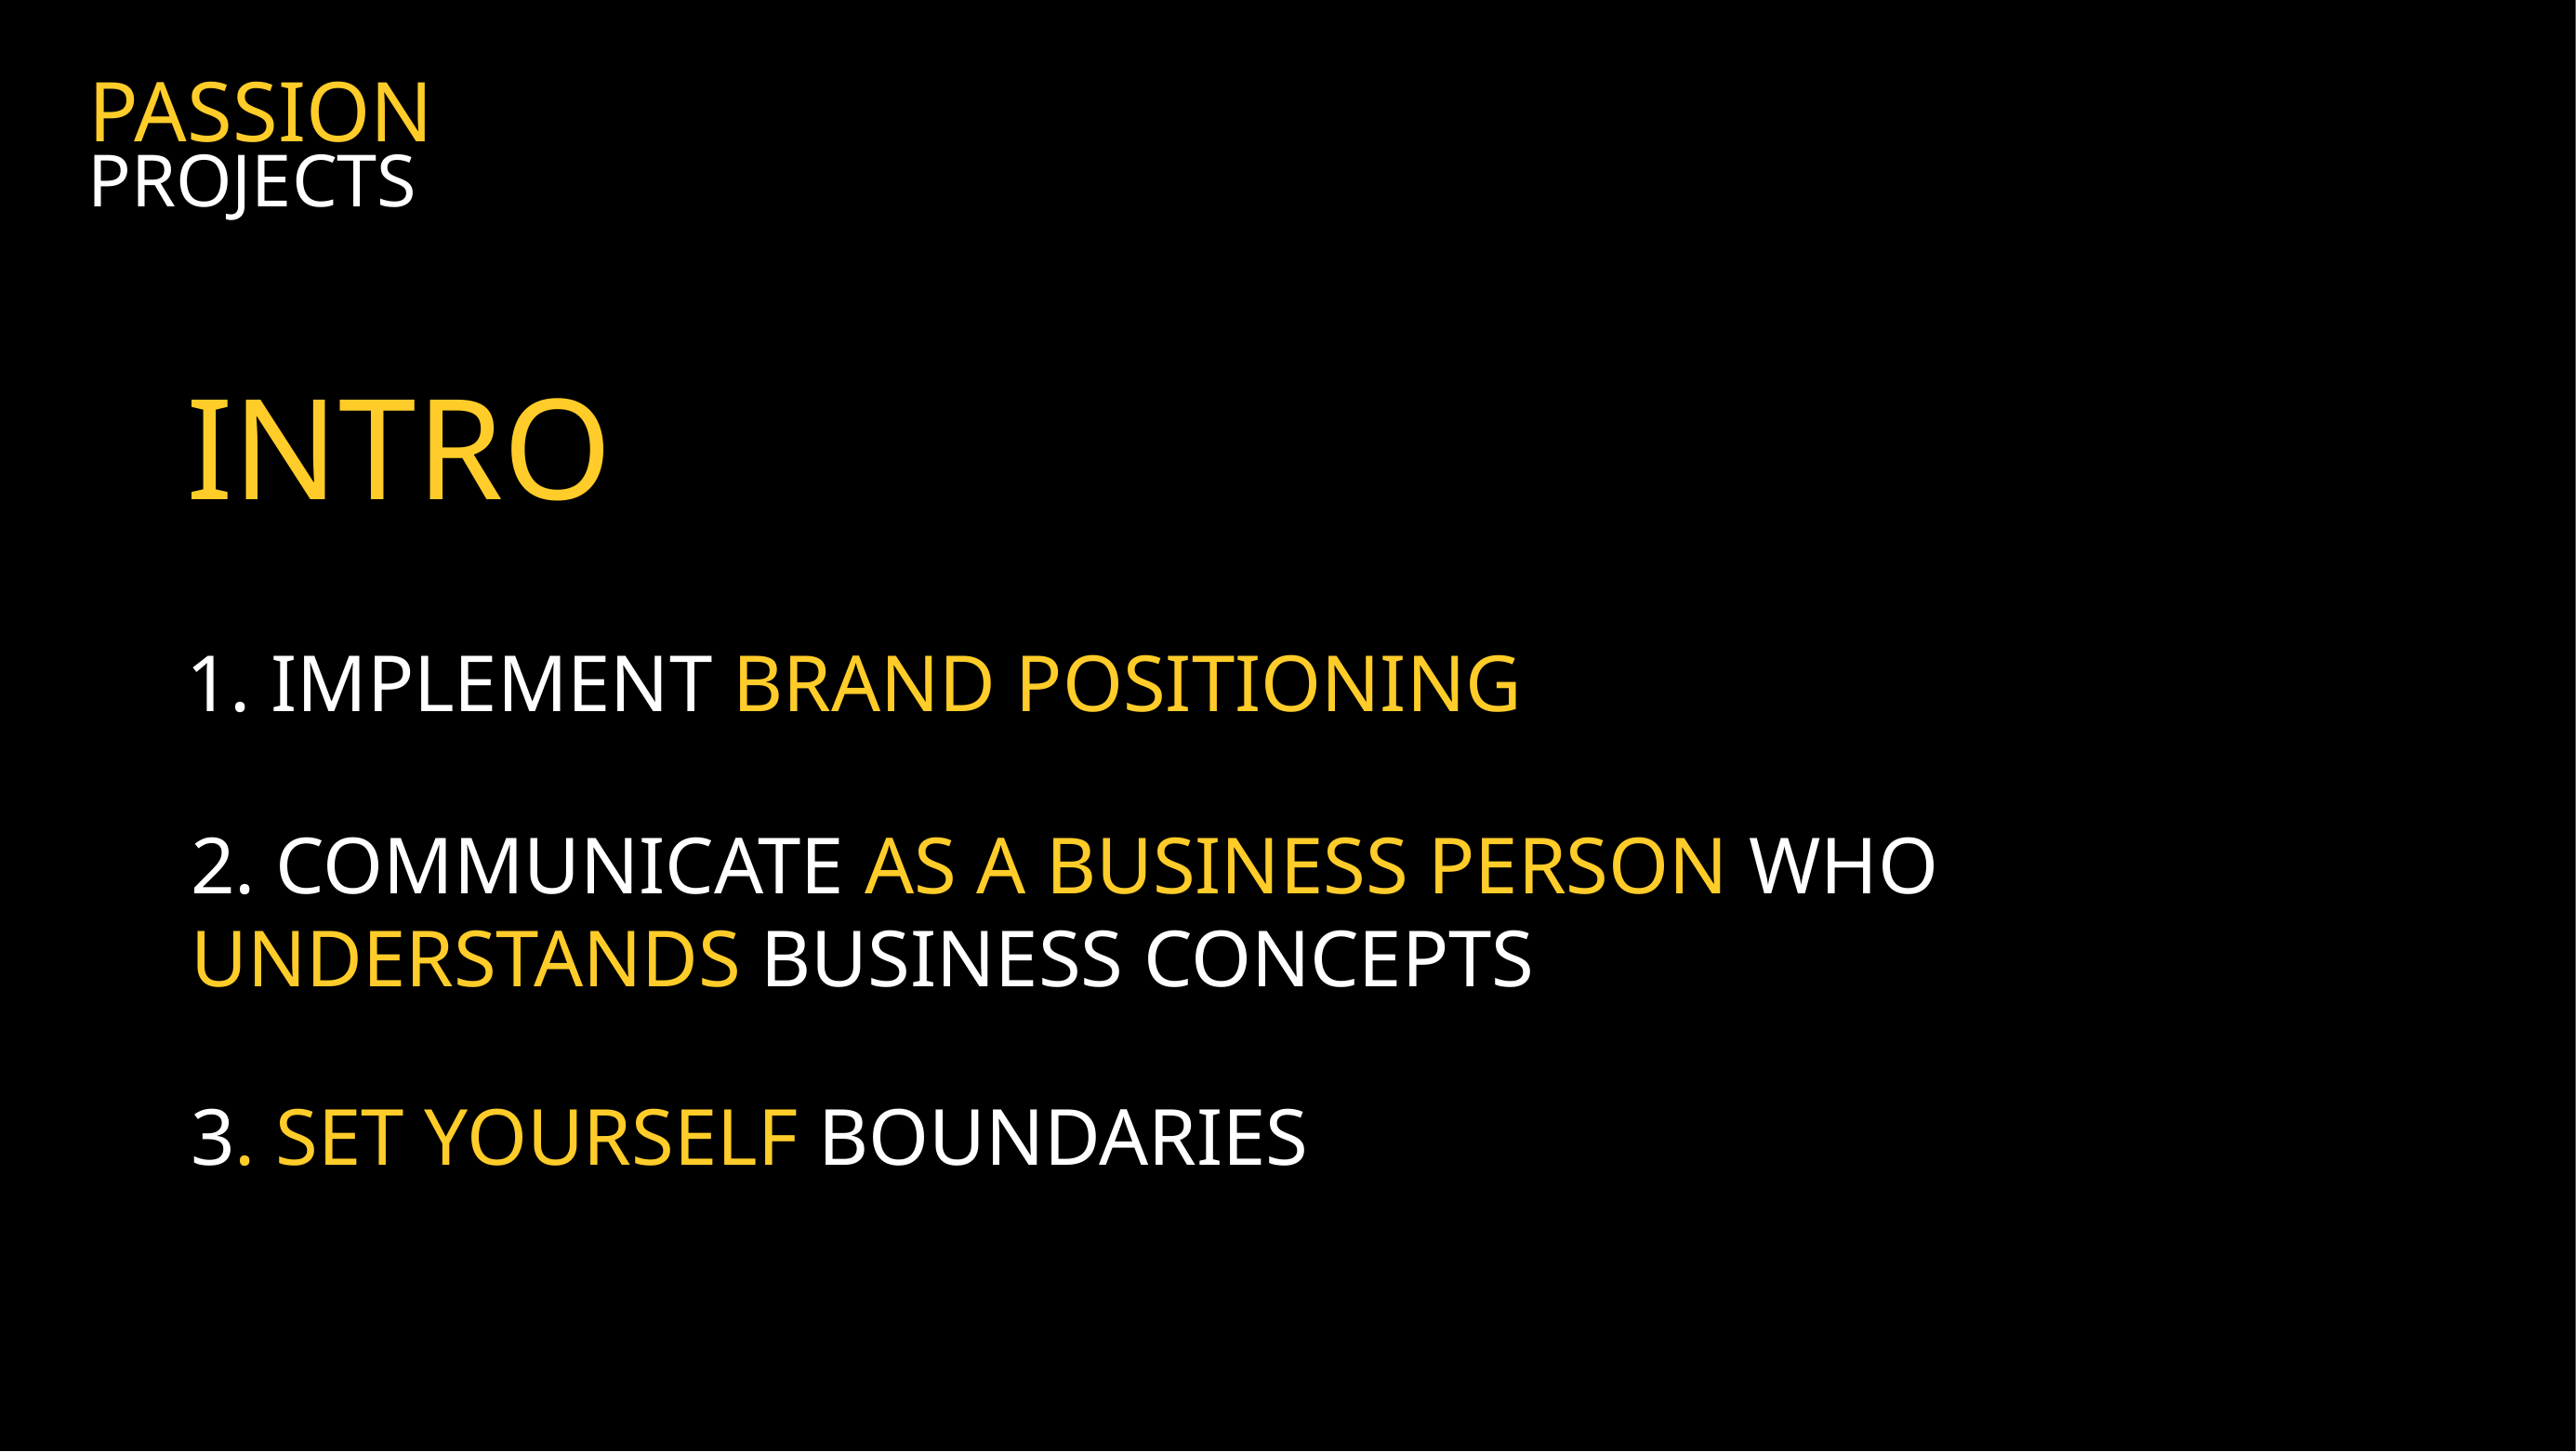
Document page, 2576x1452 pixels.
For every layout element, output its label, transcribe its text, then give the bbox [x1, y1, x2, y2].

text_box 3. SET YOURSELF BOUNDARIES [177, 1080, 2154, 1188]
text_box INTRO [172, 353, 2149, 535]
text_box PASSION [74, 52, 865, 161]
text_box 2. COMMUNICATE AS A BUSINESS PERSON WHO UNDERSTANDS BUSINESS CONCEPTS [177, 809, 2154, 1010]
text_box 1. IMPLEMENT BRAND POSITIONING [172, 627, 2149, 734]
text_box PROJECTS [74, 140, 707, 229]
